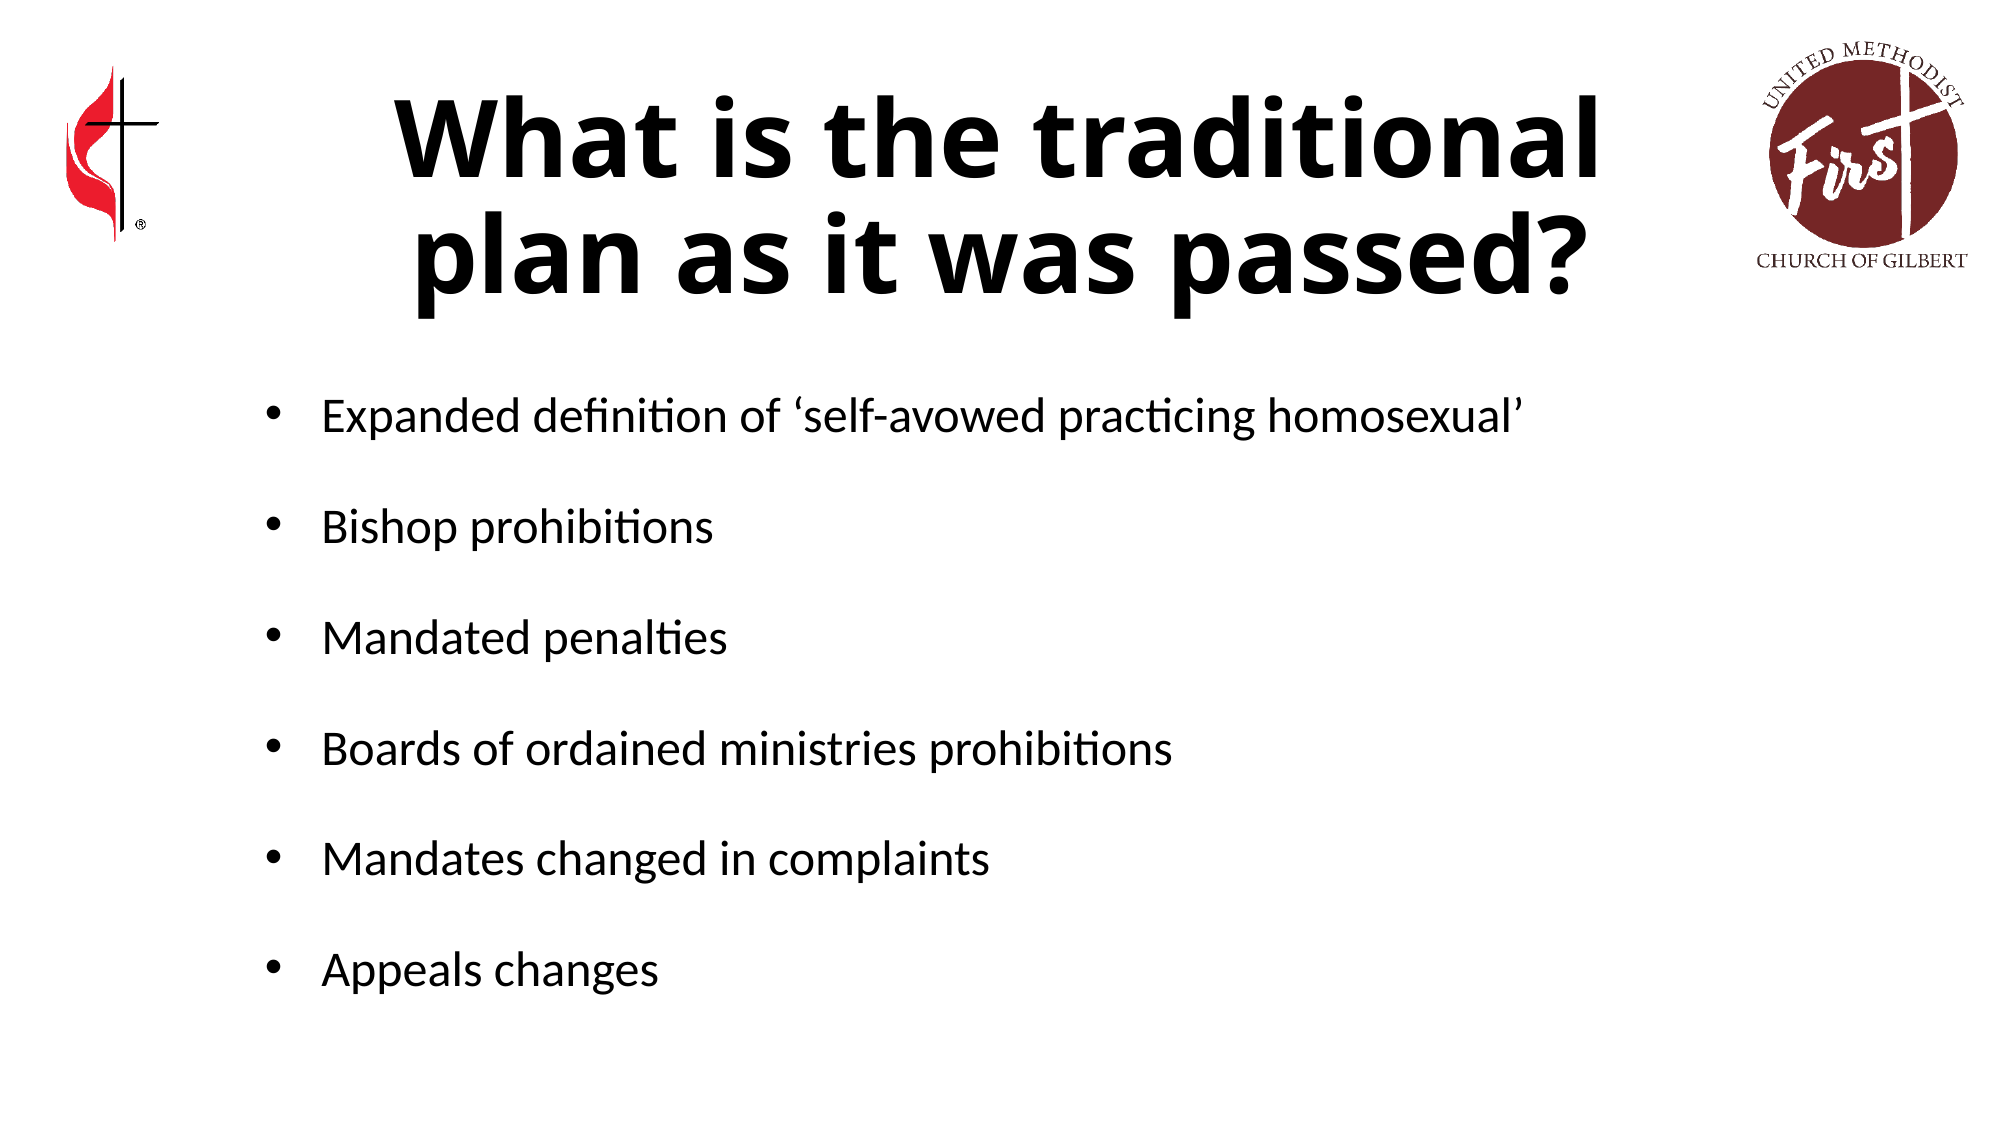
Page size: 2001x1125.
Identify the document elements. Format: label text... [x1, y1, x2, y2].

picture [0, 0, 225, 308]
title What is the traditional plan as it was passed? [249, 75, 1750, 325]
subtitle Expanded definition of ‘self-avowed practicing homosexual’ Bishop prohibitions Mandated penalties Boards of ordained ministries prohibitions Mandates changed in complaints Appeals changes [249, 345, 1750, 1106]
picture [1749, 33, 1975, 274]
